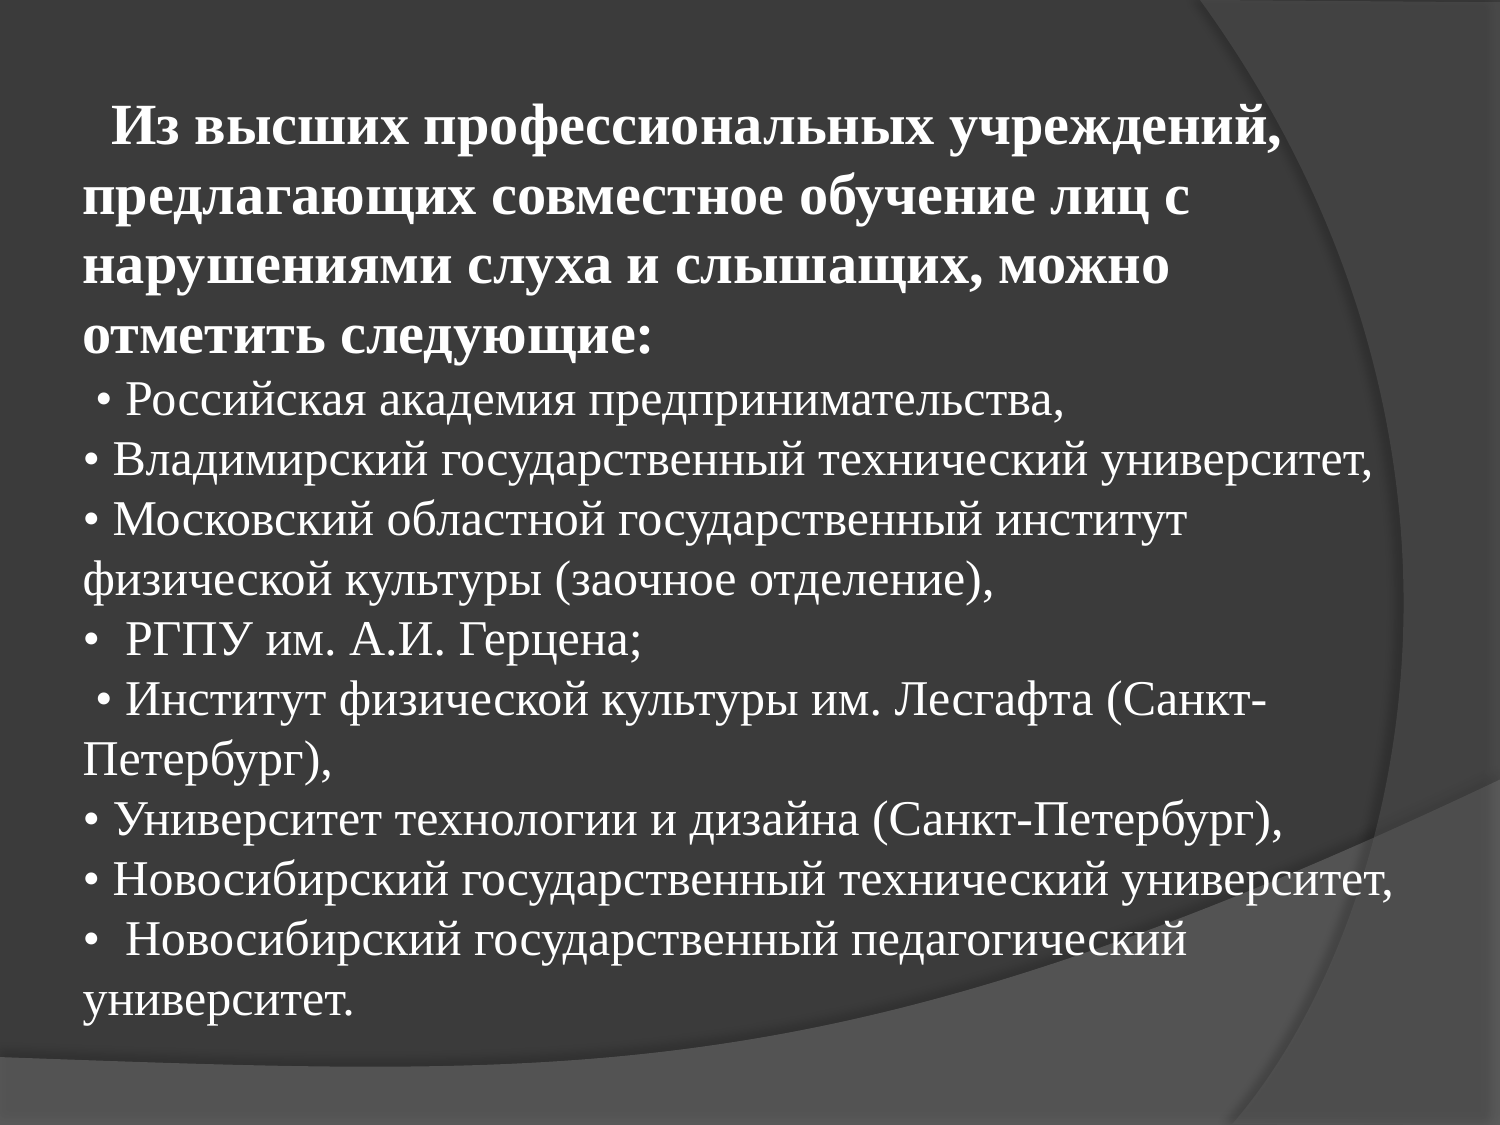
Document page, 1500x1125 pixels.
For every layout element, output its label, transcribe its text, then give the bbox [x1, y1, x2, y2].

title Из высших профессиональных учреждений, предлагающих совместное обучение лиц с нарушениями слуха и слышащих, можно отметить следующие: • Российская академия предпринимательства, • Владимирский государственный технический университет, • Московский областной государственный институт физической культуры (заочное отделение), • РГПУ им. А.И. Герцена; • Институт физической культуры им. Лесгафта (Санкт-Петербург), • Университет технологии и дизайна (Санкт-Петербург), • Новосибирский государственный технический университет, • Новосибирский государственный педагогический университет. [75, 45, 1425, 1067]
